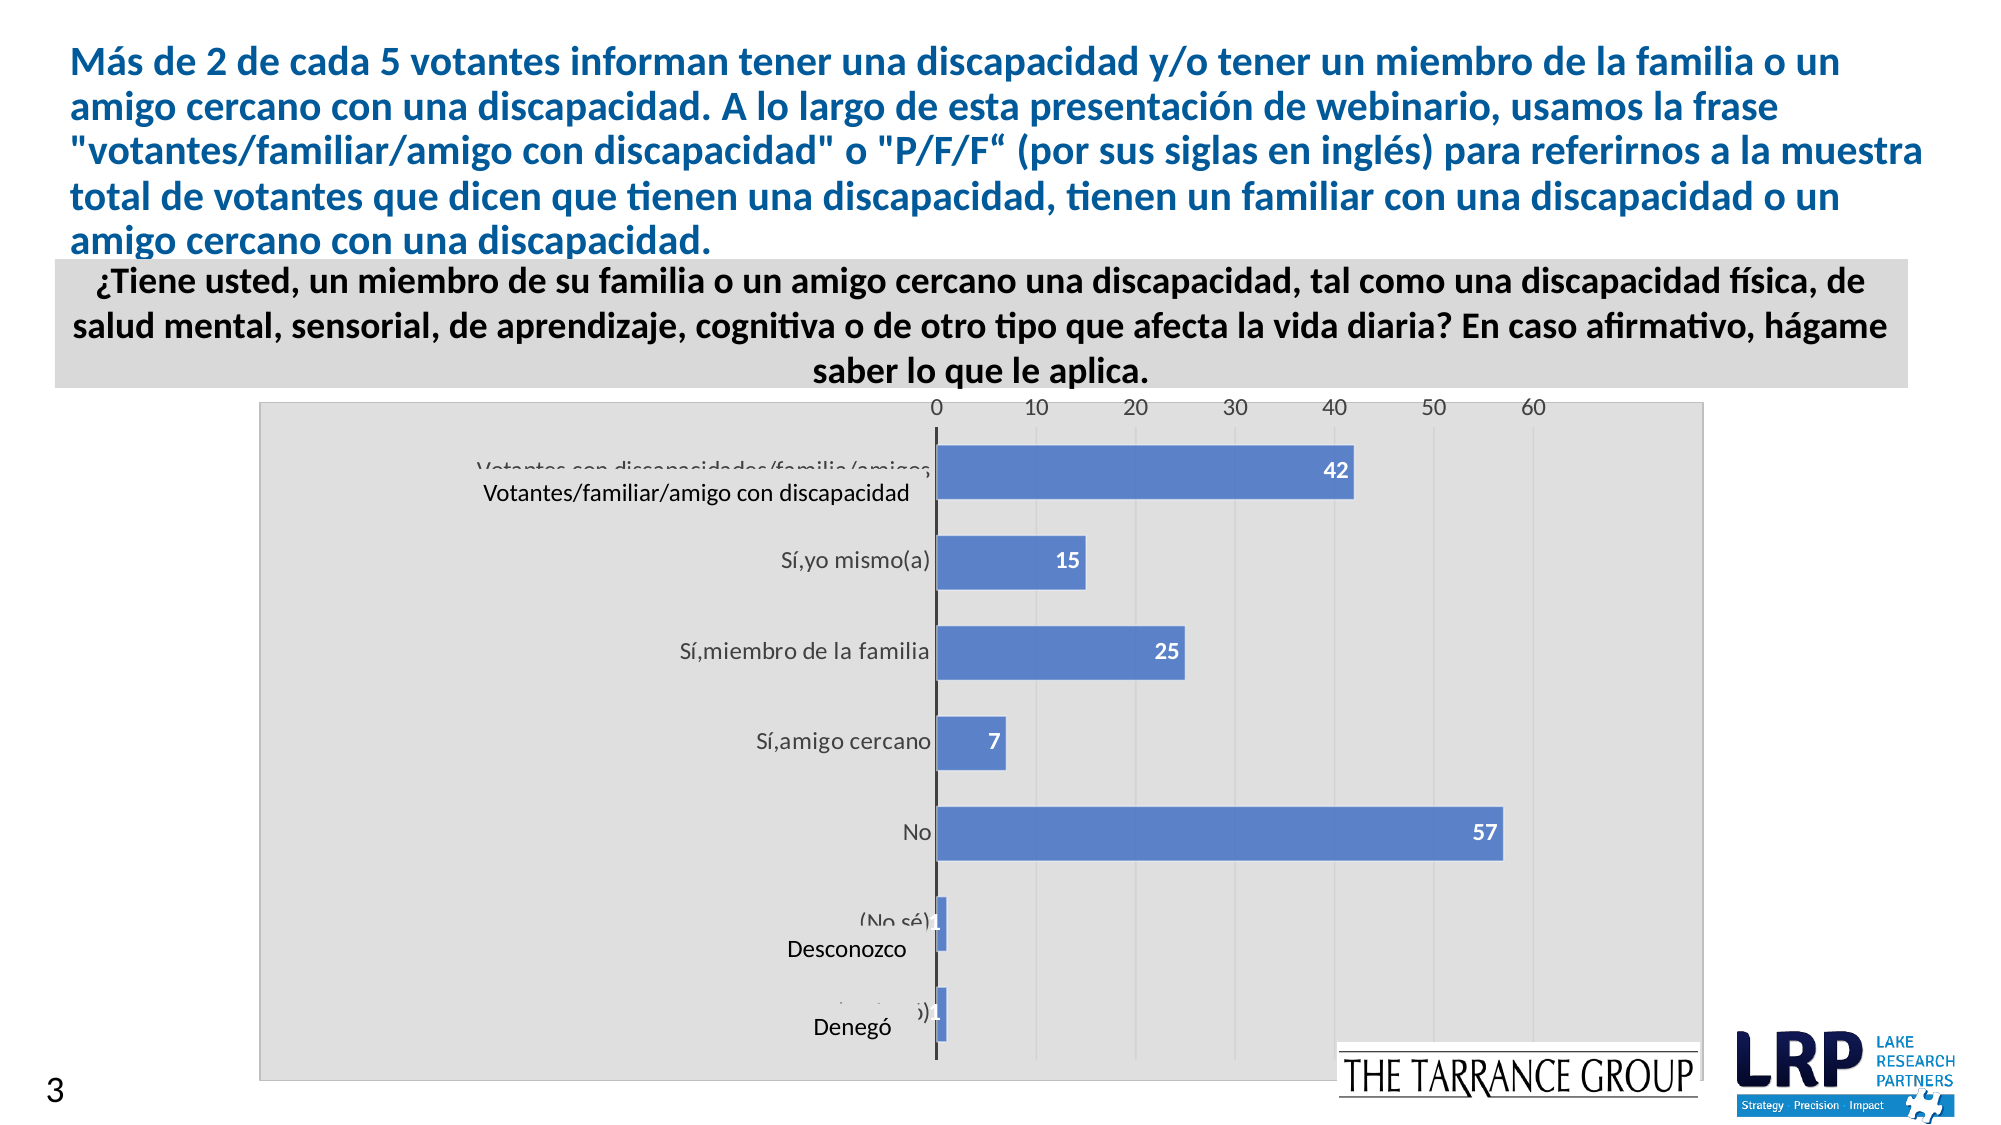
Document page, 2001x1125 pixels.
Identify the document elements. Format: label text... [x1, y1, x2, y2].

text_box ¿Tiene usted, un miembro de su familia o un amigo cercano una discapacidad, tal como una discapacidad física, de salud mental, sensorial, de aprendizaje, cognitiva o de otro tipo que afecta la vida diaria? En caso afirmativo, hágame saber lo que le aplica. [54, 259, 1908, 388]
picture [1337, 1042, 1700, 1103]
chart [259, 396, 1704, 1082]
picture [1735, 1030, 1958, 1125]
title Más de 2 de cada 5 votantes informan tener una discapacidad y/o tener un miembro de la familia o un amigo cercano con una discapacidad. A lo largo de esta presentación de webinario, usamos la frase "votantes/familiar/amigo con discapacidad" o "P/F/F“ (por sus siglas en inglés) para referirnos a la muestra total de votantes que dicen que tienen una discapacidad, tienen un familiar con una discapacidad o un amigo cercano con una discapacidad. [54, 43, 1945, 260]
